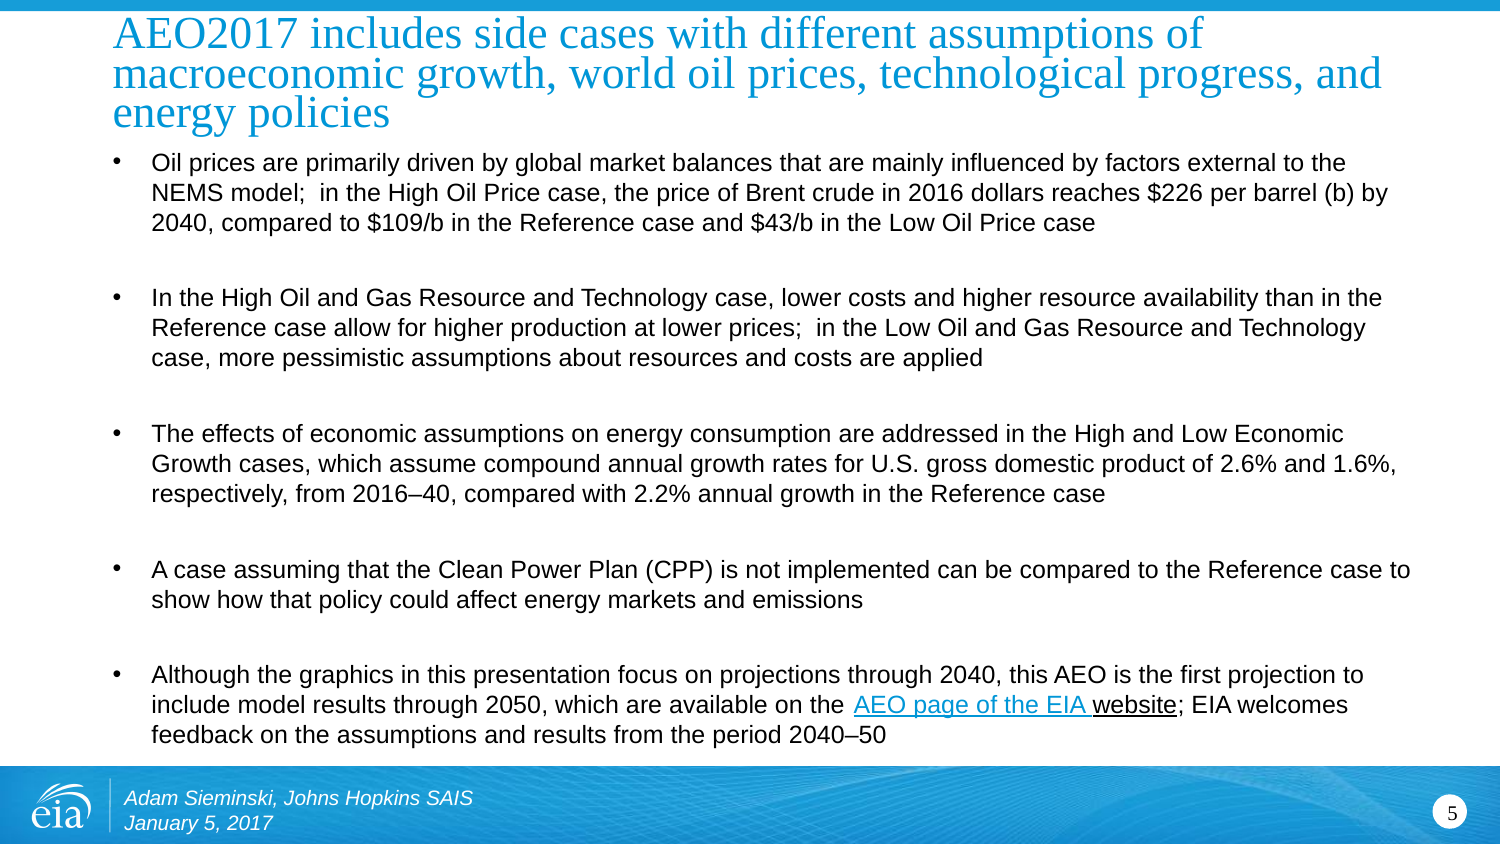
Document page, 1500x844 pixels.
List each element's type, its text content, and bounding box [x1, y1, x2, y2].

slide_number 5 [1421, 789, 1485, 835]
footer Adam Sieminski, Johns Hopkins SAIS January 5, 2017 [109, 786, 1290, 835]
title AEO2017 includes side cases with different assumptions of macroeconomic growth, world oil prices, technological progress, and energy policies [112, 11, 1425, 137]
picture [0, 766, 1500, 844]
list Oil prices are primarily driven by global market balances that are mainly influenced by factors external to the NEMS model; in the High Oil Price case, the price of Brent crude in 2016 dollars reaches $226 per barrel (b) by 2040, compared to $109/b in the Reference case and $43/b in the Low Oil Price case In the High Oil and Gas Resource and Technology case, lower costs and higher resource availability than in the Reference case allow for higher production at lower prices; in the Low Oil and Gas Resource and Technology case, more pessimistic assumptions about resources and costs are applied The effects of economic assumptions on energy consumption are addressed in the High and Low Economic Growth cases, which assume compound annual growth rates for U.S. gross domestic product of 2.6% and 1.6%, respectively, from 2016–40, compared with 2.2% annual growth in the Reference case A case assuming that the Clean Power Plan (CPP) is not implemented can be compared to the Reference case to show how that policy could affect energy markets and emissions Although the graphics in this presentation focus on projections through 2040, this AEO is the first projection to include model results through 2050, which are available on the AEO page of the EIA website; EIA welcomes feedback on the assumptions and results from the period 2040–50 [112, 146, 1425, 743]
